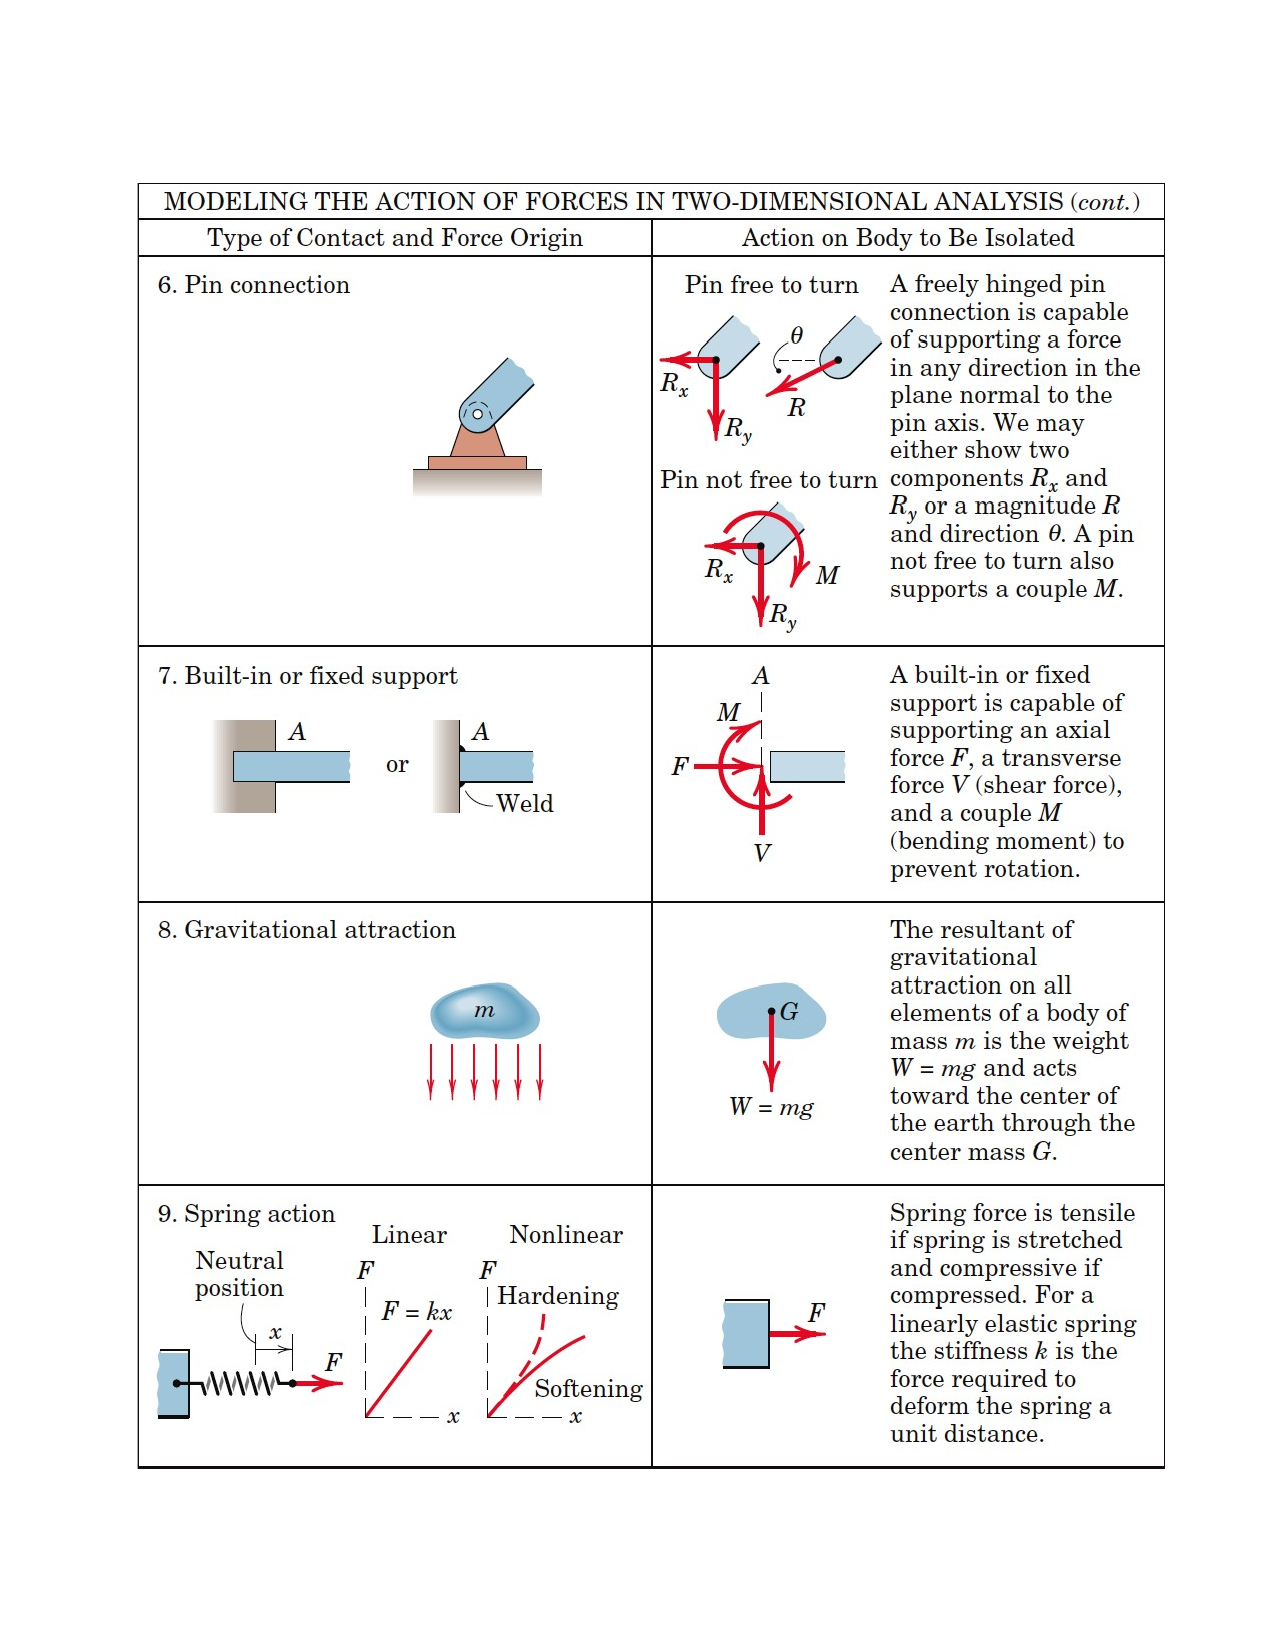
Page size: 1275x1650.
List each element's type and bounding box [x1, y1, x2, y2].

text_box [137, 183, 1165, 1469]
